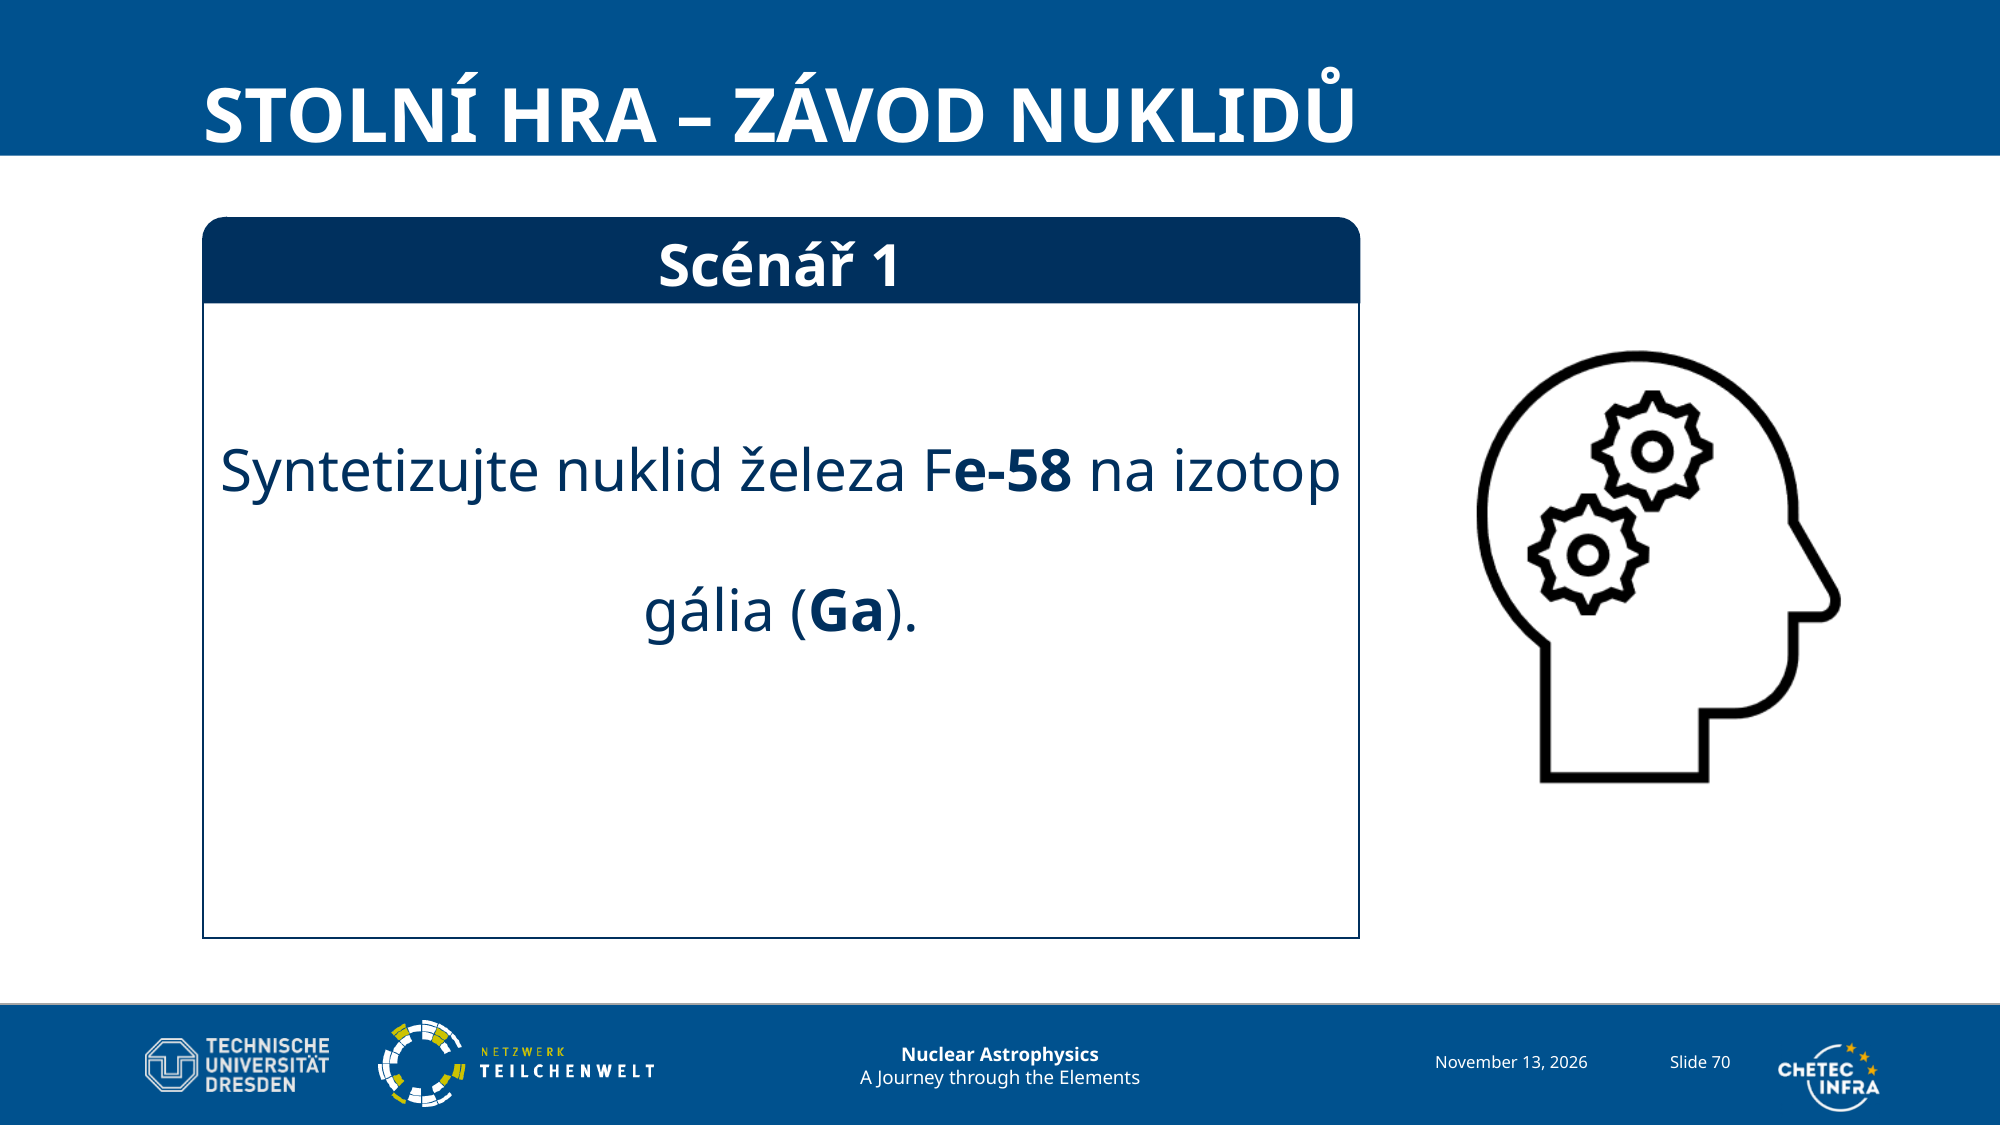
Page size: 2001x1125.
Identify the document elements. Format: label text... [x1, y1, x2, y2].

picture [1778, 1033, 1880, 1121]
picture [1402, 321, 1916, 835]
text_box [203, 218, 1360, 939]
picture [378, 1020, 654, 1107]
title Stolní hra – Závod nuklidů [203, 56, 1880, 169]
